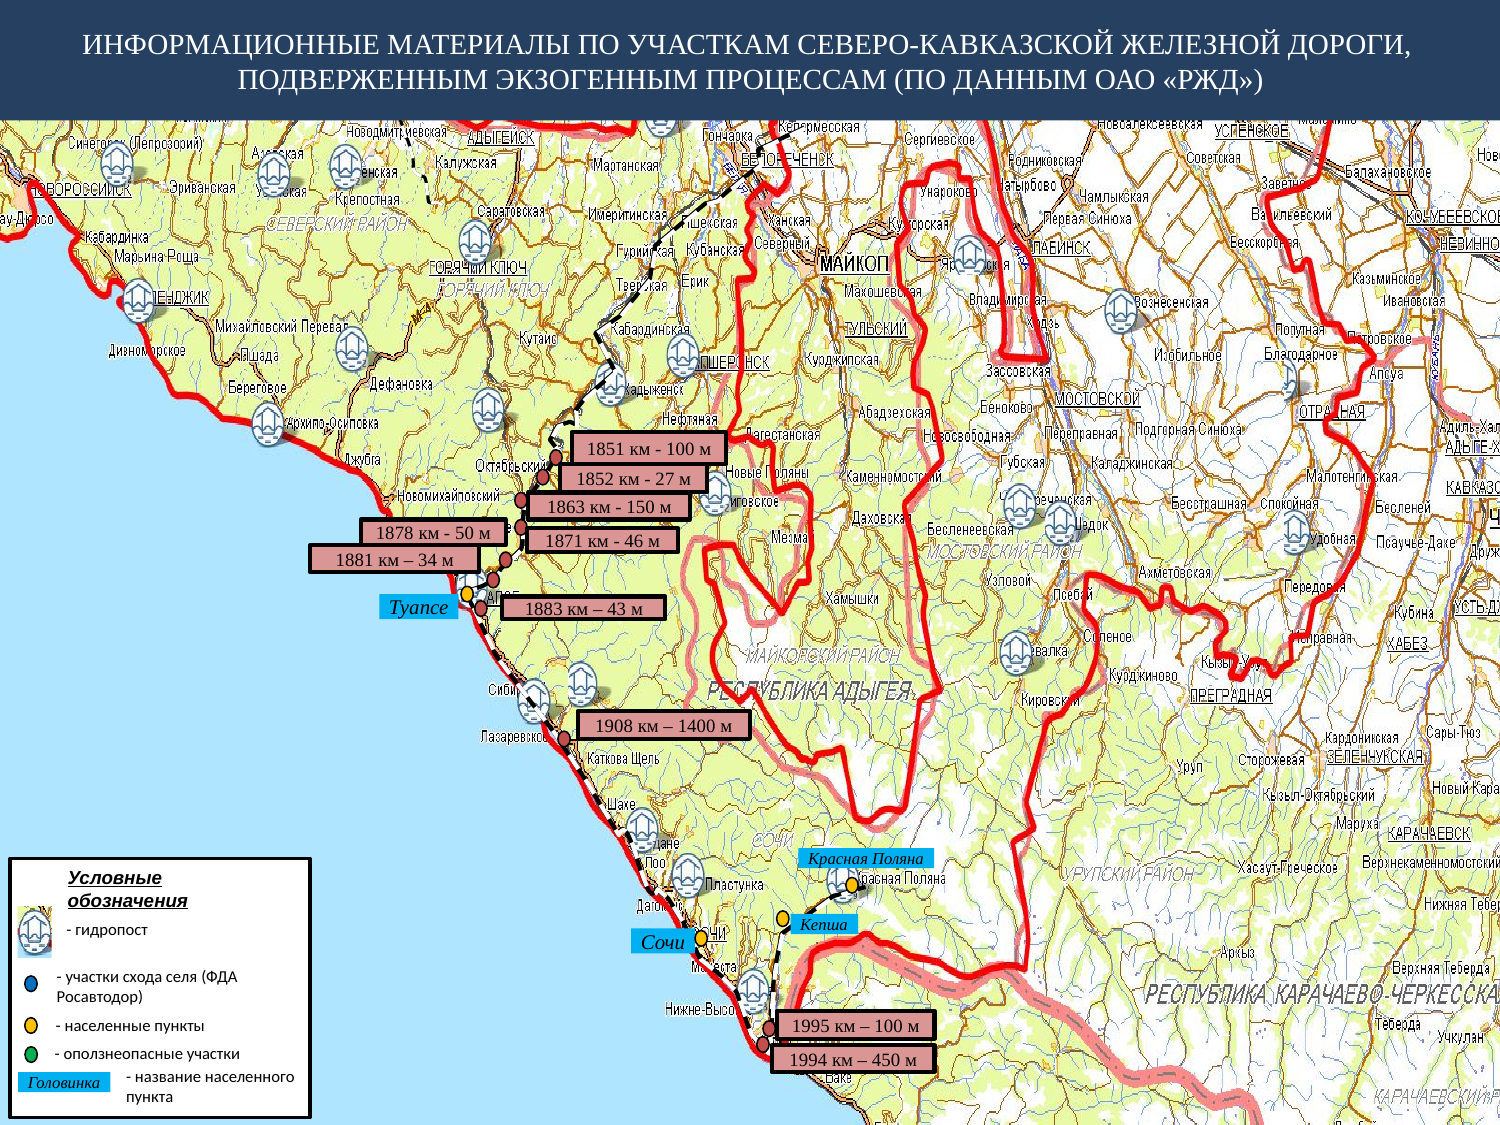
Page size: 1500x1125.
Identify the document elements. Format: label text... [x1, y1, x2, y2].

text_box ИНФОРМАЦИОННЫЕ МАТЕРИАЛЫ ПО УЧАСТКАМ СЕВЕРО-КАВКАЗСКОЙ ЖЕЛЕЗНОЙ ДОРОГИ, ПОДВЕРЖЕННЫМ ЭКЗОГЕННЫМ ПРОЦЕССАМ (ПО ДАННЫМ ОАО «РЖД») [0, 0, 1500, 113]
picture [0, 113, 1500, 1125]
